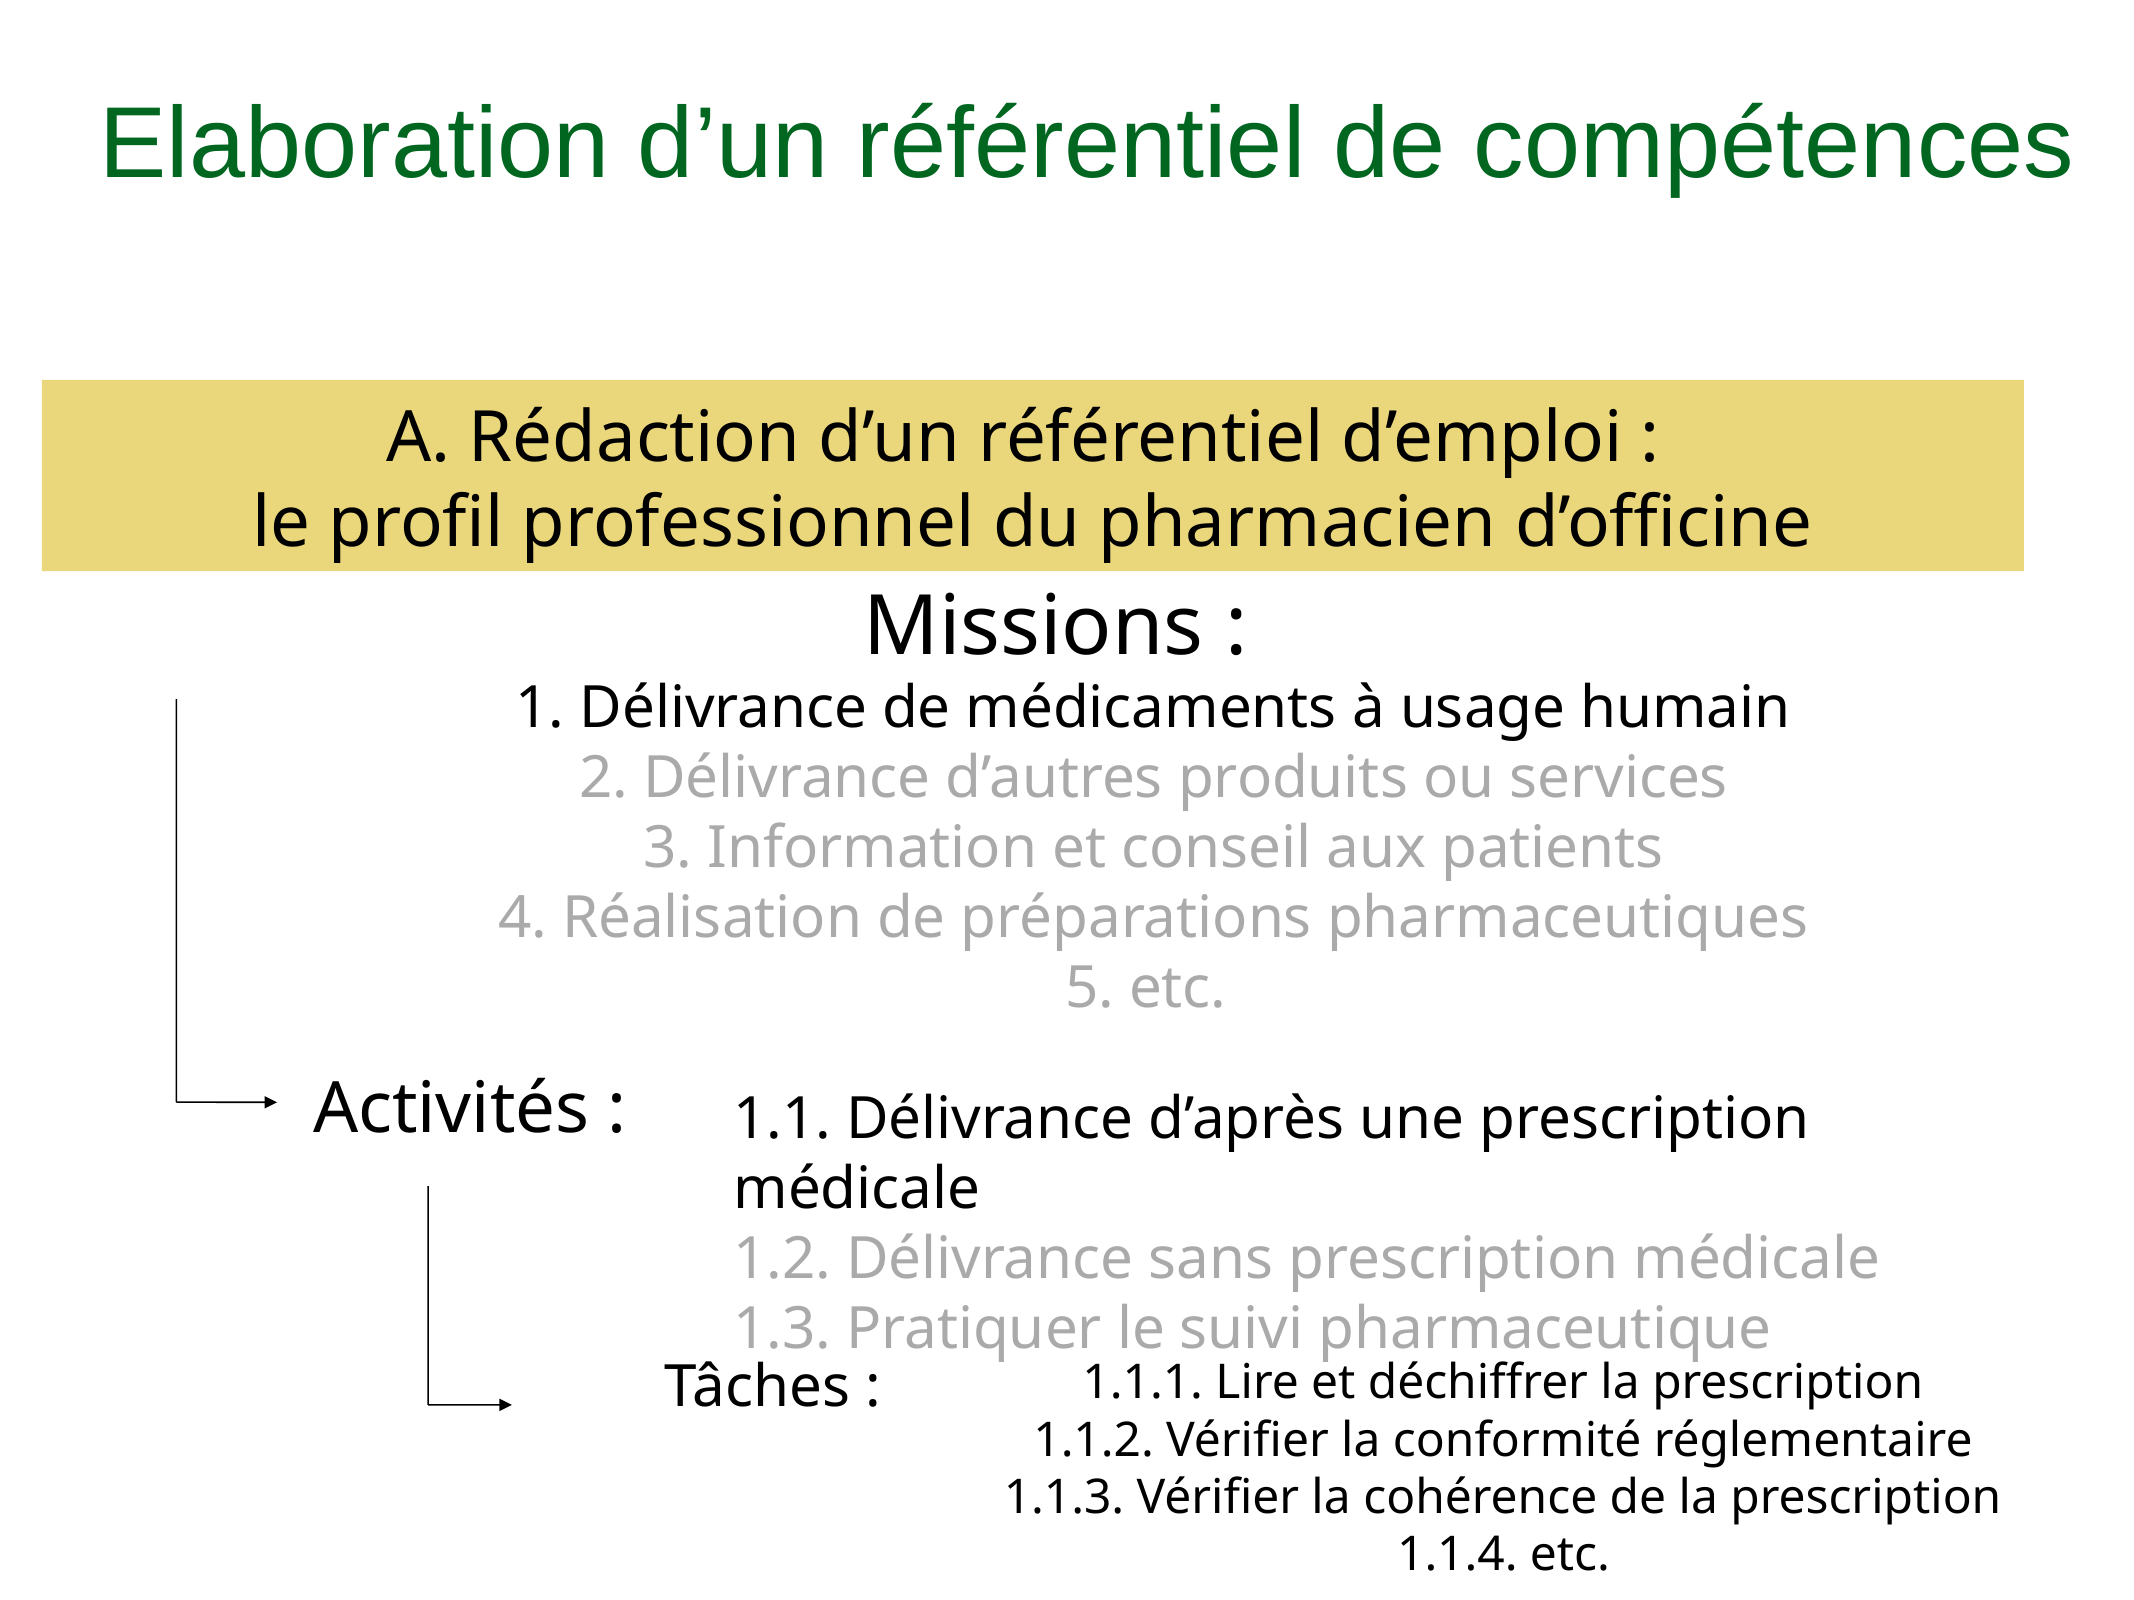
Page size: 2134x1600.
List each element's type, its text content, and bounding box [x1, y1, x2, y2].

text_box Tâches : [529, 1337, 932, 1430]
text_box Activités : [285, 1051, 2134, 1158]
text_box 1.1. Délivrance d’après une prescription médicale 1.2. Délivrance sans prescription médicale 1.3. Pratiquer le suivi pharmaceutique [705, 1069, 2092, 1371]
text_box Missions : [75, 561, 2059, 683]
text_box A. Rédaction d’un référentiel d’emploi : le profil professionnel du pharmacien d’officine [41, 379, 2024, 572]
title Elaboration d’un référentiel de compétences [91, 26, 2092, 259]
text_box 1. Délivrance de médicaments à usage humain 2. Délivrance d’autres produits ou services 3. Information et conseil aux patients 4. Réalisation de préparations pharmaceutiques 5. etc. [276, 658, 1974, 1030]
text_box 1.1.1. Lire et déchiffrer la prescription 1.1.2. Vérifier la conformité réglementaire 1.1.3. Vérifier la cohérence de la prescription 1.1.4. etc. [932, 1339, 2075, 1592]
text_box [428, 1398, 512, 1412]
text_box [176, 1096, 278, 1109]
